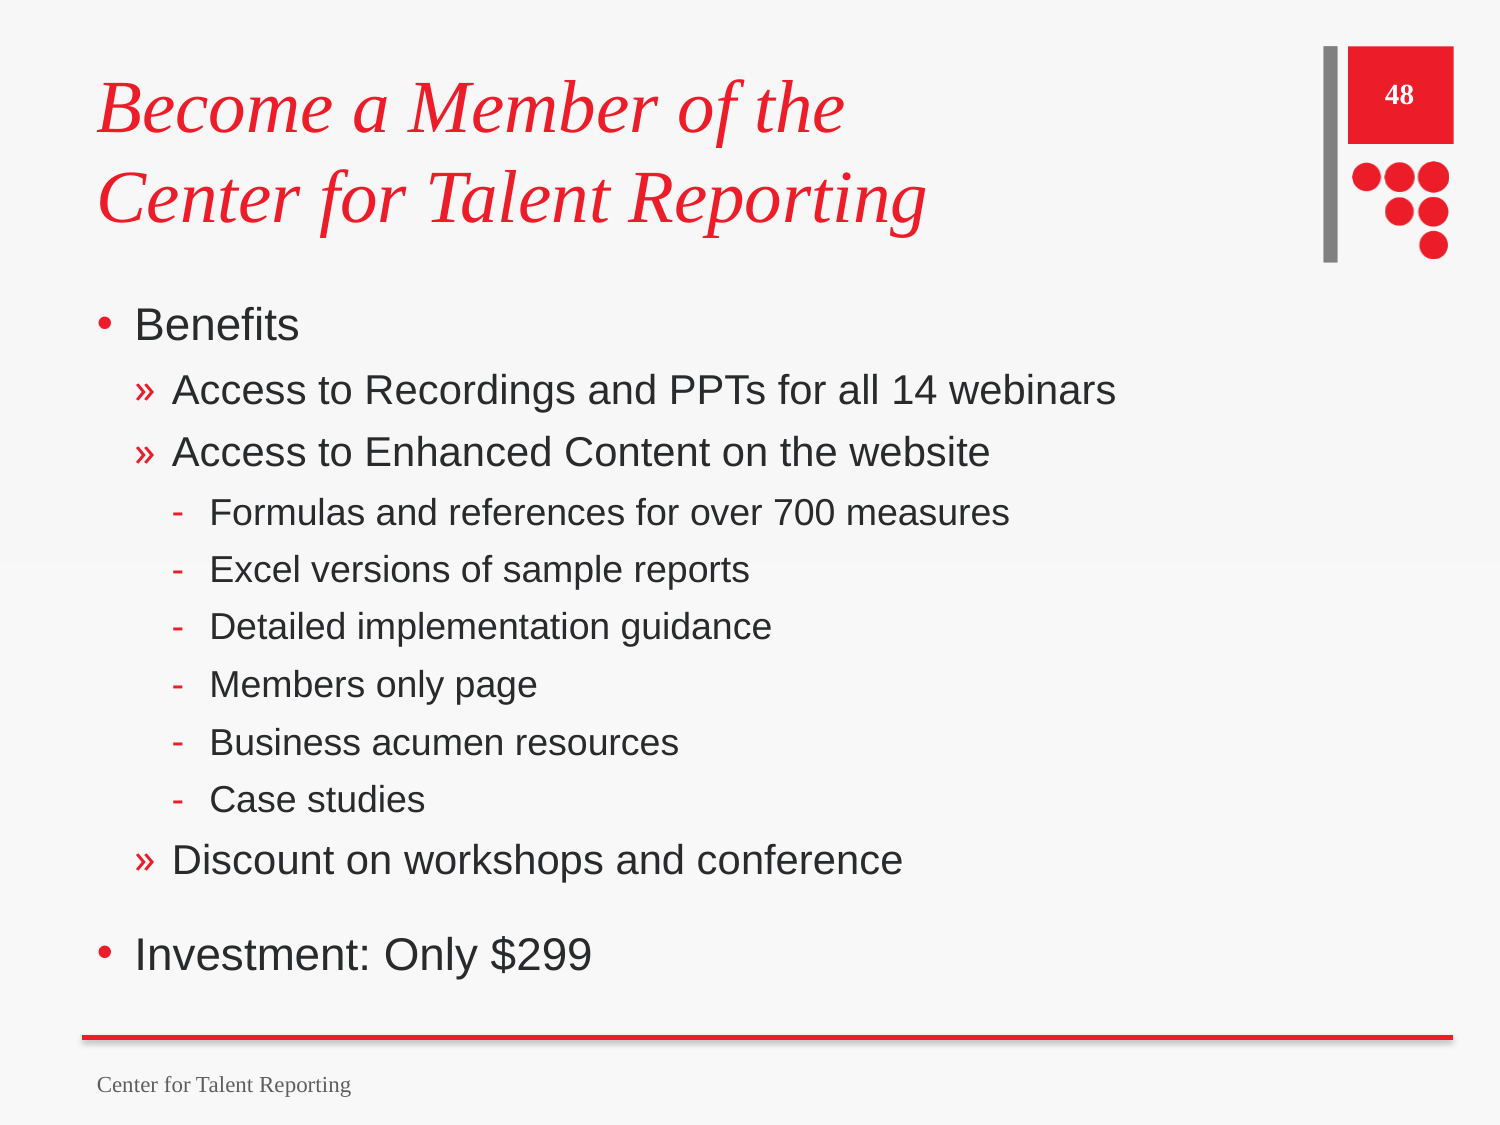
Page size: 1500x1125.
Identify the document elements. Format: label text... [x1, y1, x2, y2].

list Benefits Access to Recordings and PPTs for all 14 webinars Access to Enhanced Content on the website Formulas and references for over 700 measures Excel versions of sample reports Detailed implementation guidance Members only page Business acumen resources Case studies Discount on workshops and conference Investment: Only $299 [81, 287, 1453, 1013]
title Become a Member of the Center for Talent Reporting [81, 50, 1322, 266]
footer Center for Talent Reporting [81, 1053, 1075, 1114]
picture [1352, 161, 1449, 259]
slide_number 48 [1349, 62, 1450, 123]
